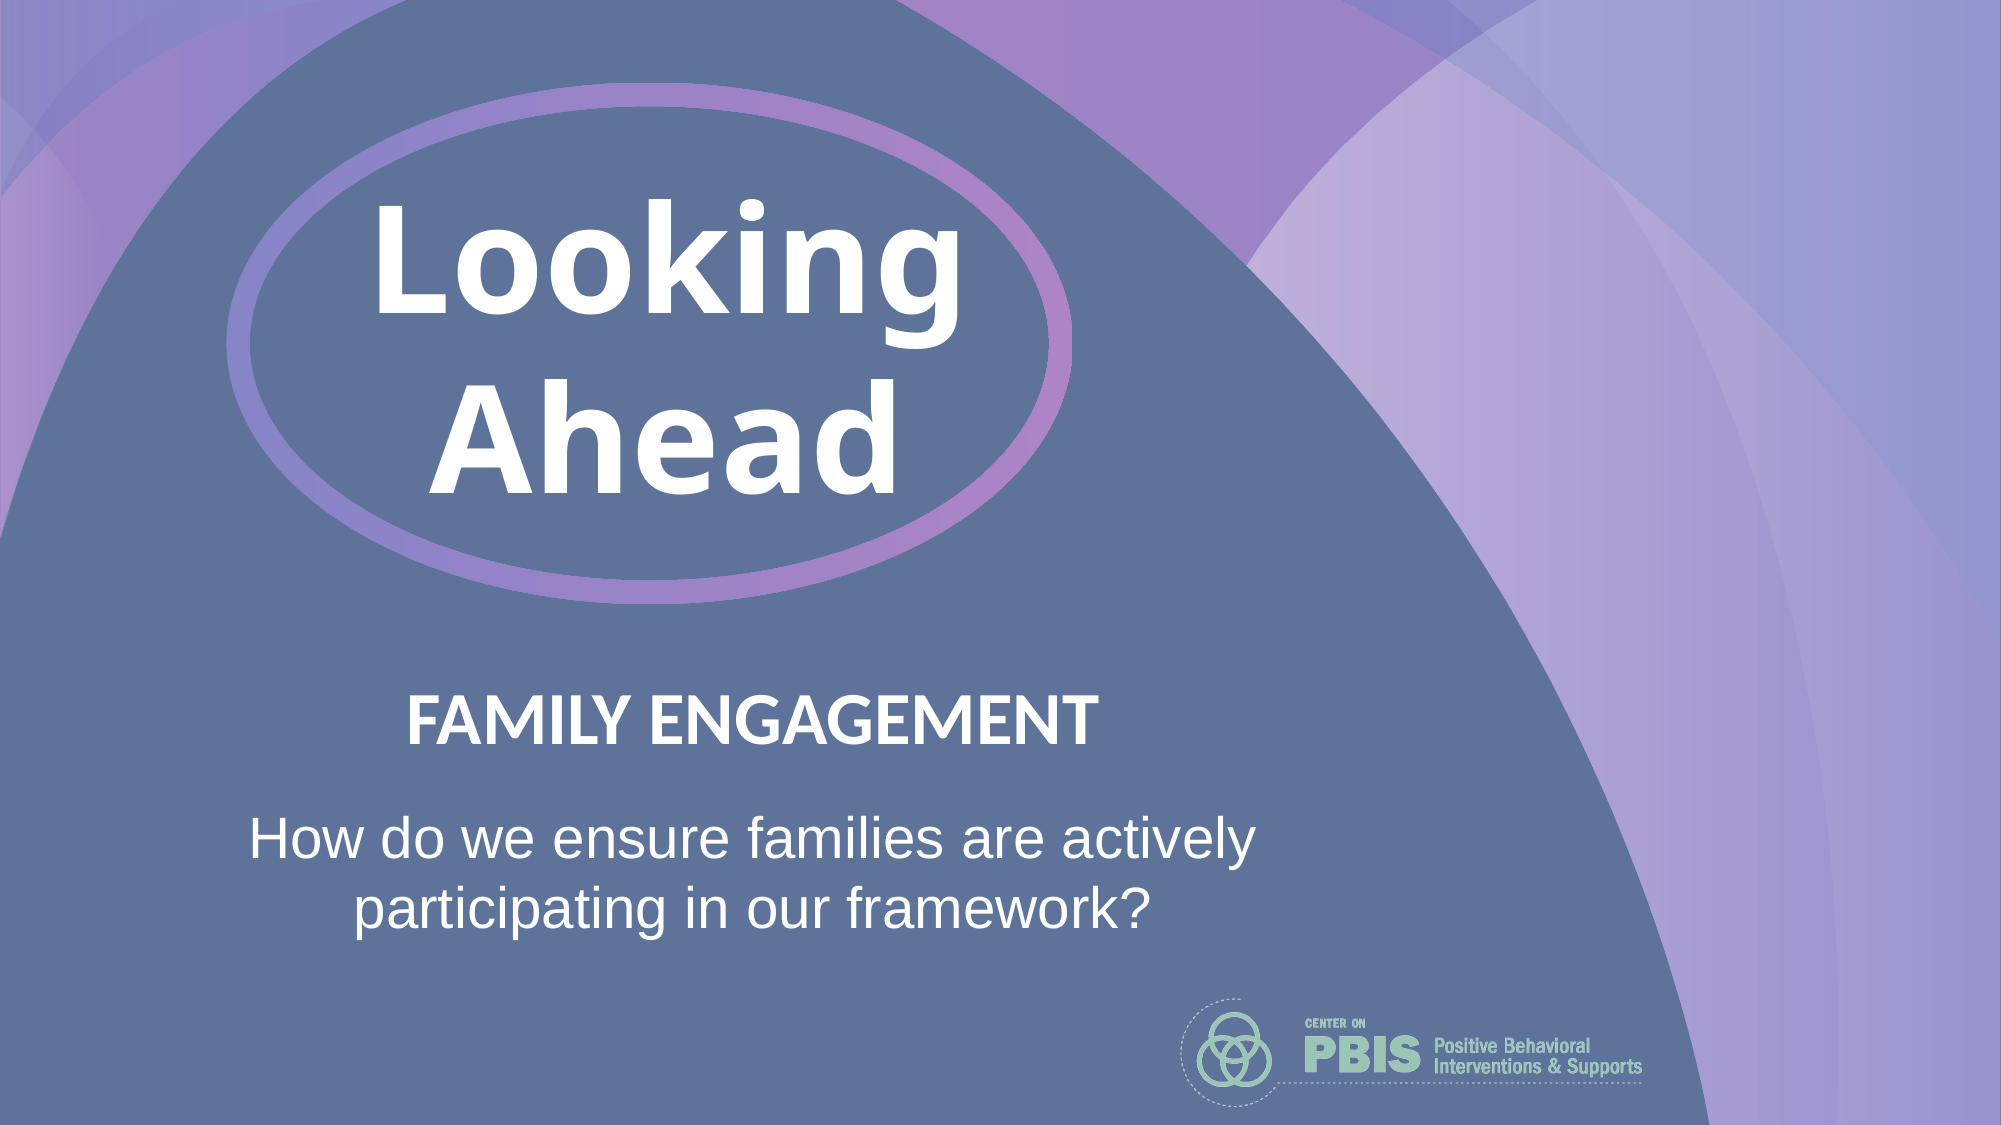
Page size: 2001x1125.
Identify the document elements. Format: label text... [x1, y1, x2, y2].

text_box [308, 82, 991, 189]
text_box [226, 210, 285, 476]
title Looking Ahead [285, 189, 1052, 498]
picture [1177, 994, 1644, 1111]
text_box [308, 498, 991, 605]
text_box FAMILY ENGAGEMENT How do we ensure families are actively participating in our framework? [129, 662, 1377, 948]
text_box [1052, 262, 1073, 424]
